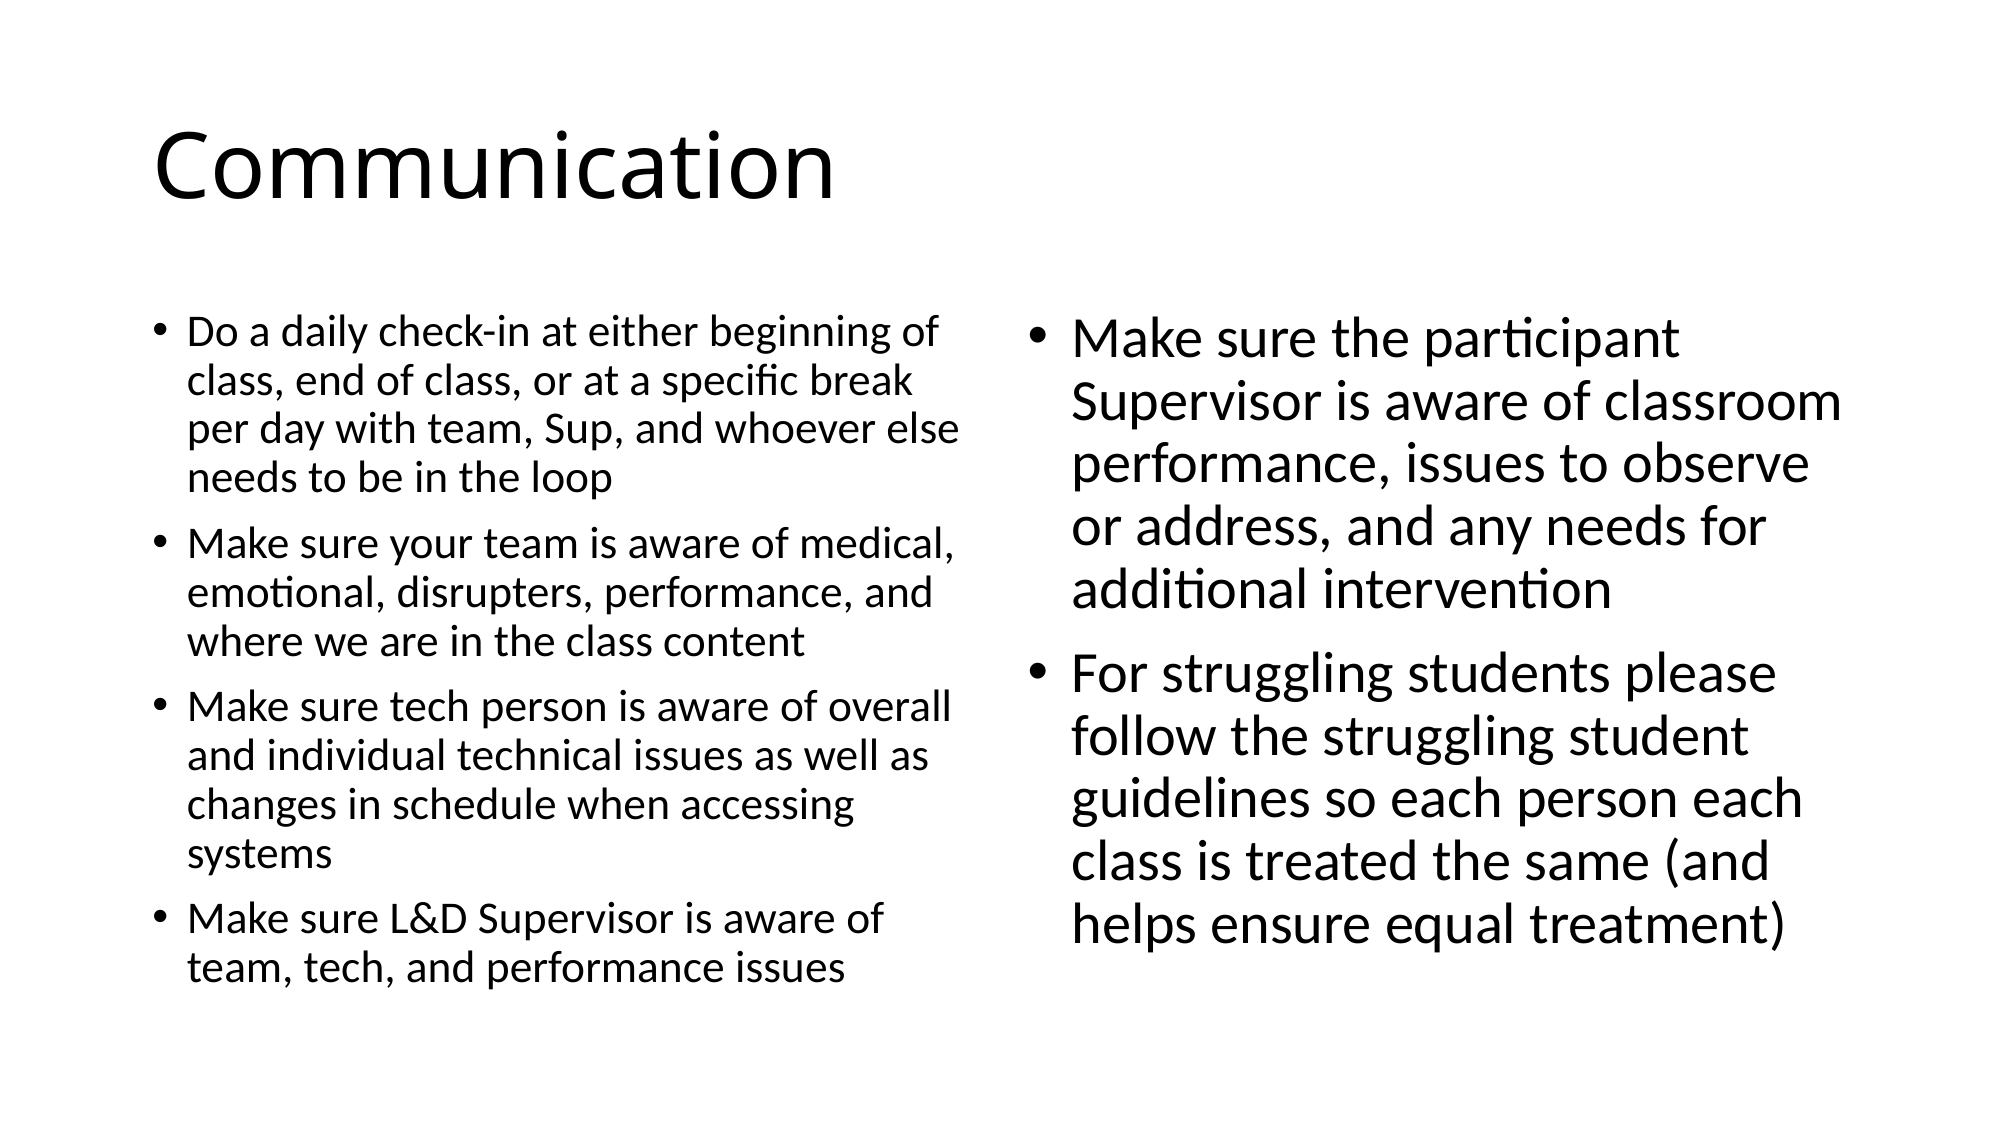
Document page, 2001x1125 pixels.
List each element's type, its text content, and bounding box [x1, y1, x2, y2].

list Do a daily check-in at either beginning of class, end of class, or at a specific break per day with team, Sup, and whoever else needs to be in the loop Make sure your team is aware of medical, emotional, disrupters, performance, and where we are in the class content Make sure tech person is aware of overall and individual technical issues as well as changes in schedule when accessing systems Make sure L&D Supervisor is aware of team, tech, and performance issues [137, 299, 988, 1014]
list Make sure the participant Supervisor is aware of classroom performance, issues to observe or address, and any needs for additional intervention For struggling students please follow the struggling student guidelines so each person each class is treated the same (and helps ensure equal treatment) [1012, 299, 1863, 1014]
title Communication [137, 59, 1863, 278]
